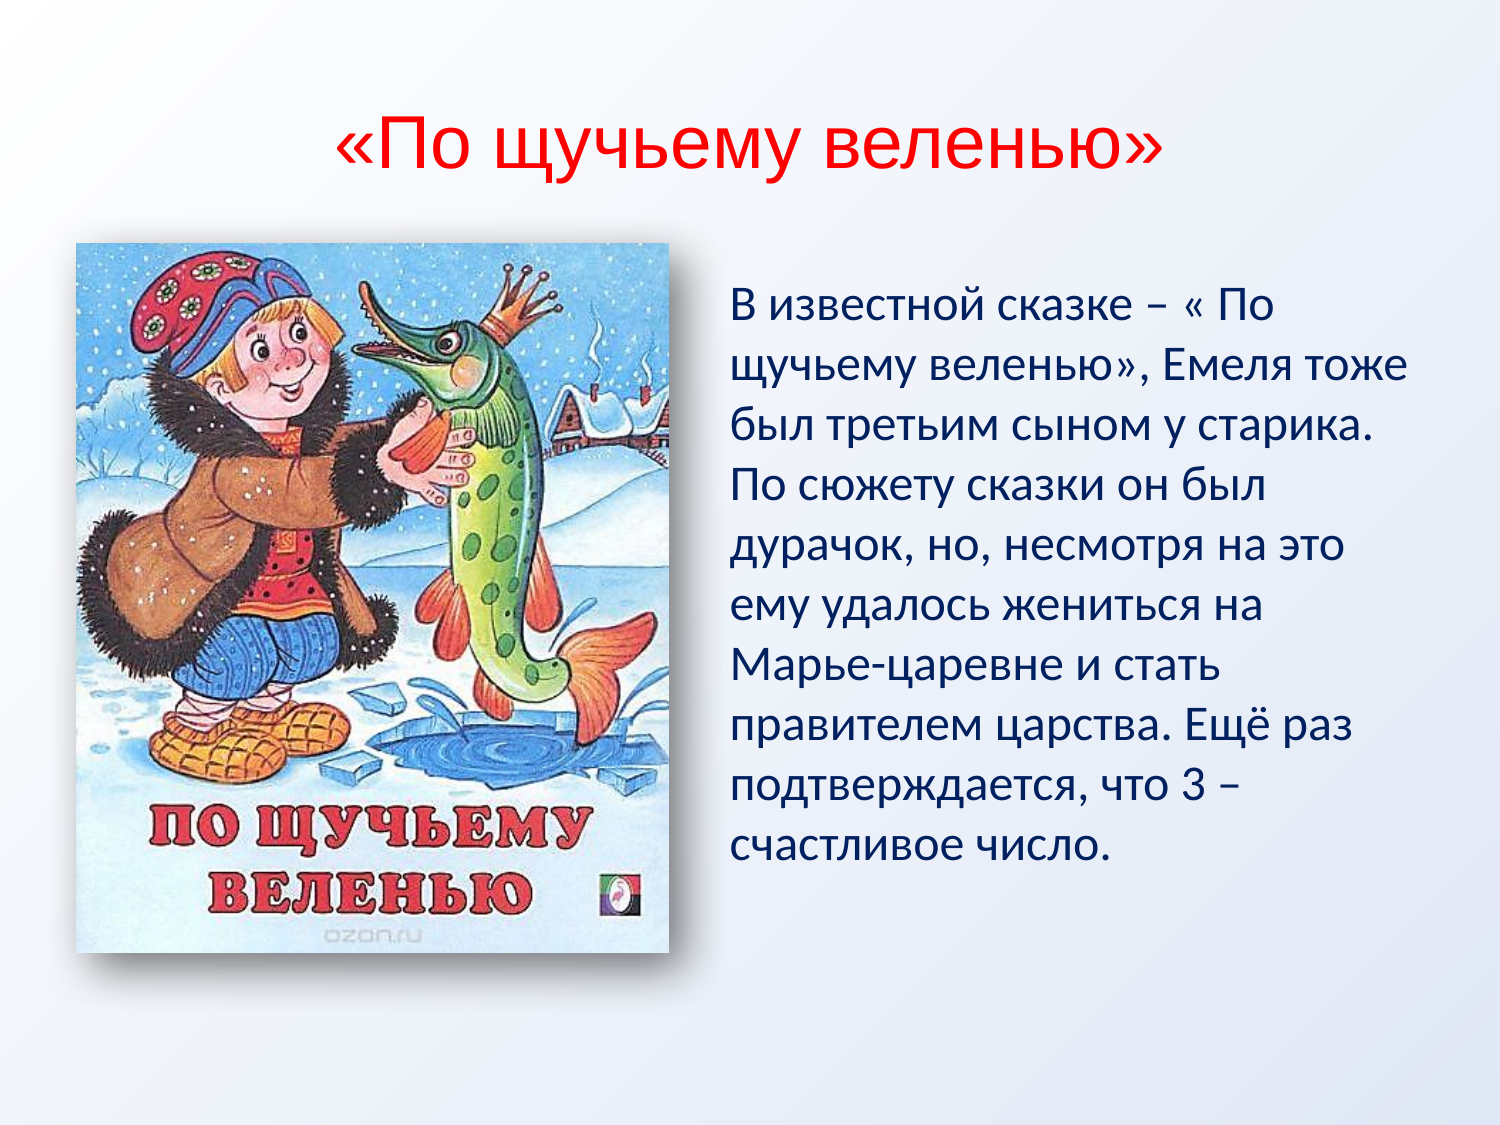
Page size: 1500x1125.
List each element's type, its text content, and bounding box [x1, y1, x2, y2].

list В известной сказке – « По щучьему веленью», Емеля тоже был третьим сыном у старика. По сюжету сказки он был дурачок, но, несмотря на это ему удалось жениться на Марье-царевне и стать правителем царства. Ещё раз подтверждается, что 3 – счастливое число. [714, 262, 1425, 1005]
title «По щучьему веленью» [75, 45, 1425, 233]
picture [76, 243, 669, 954]
